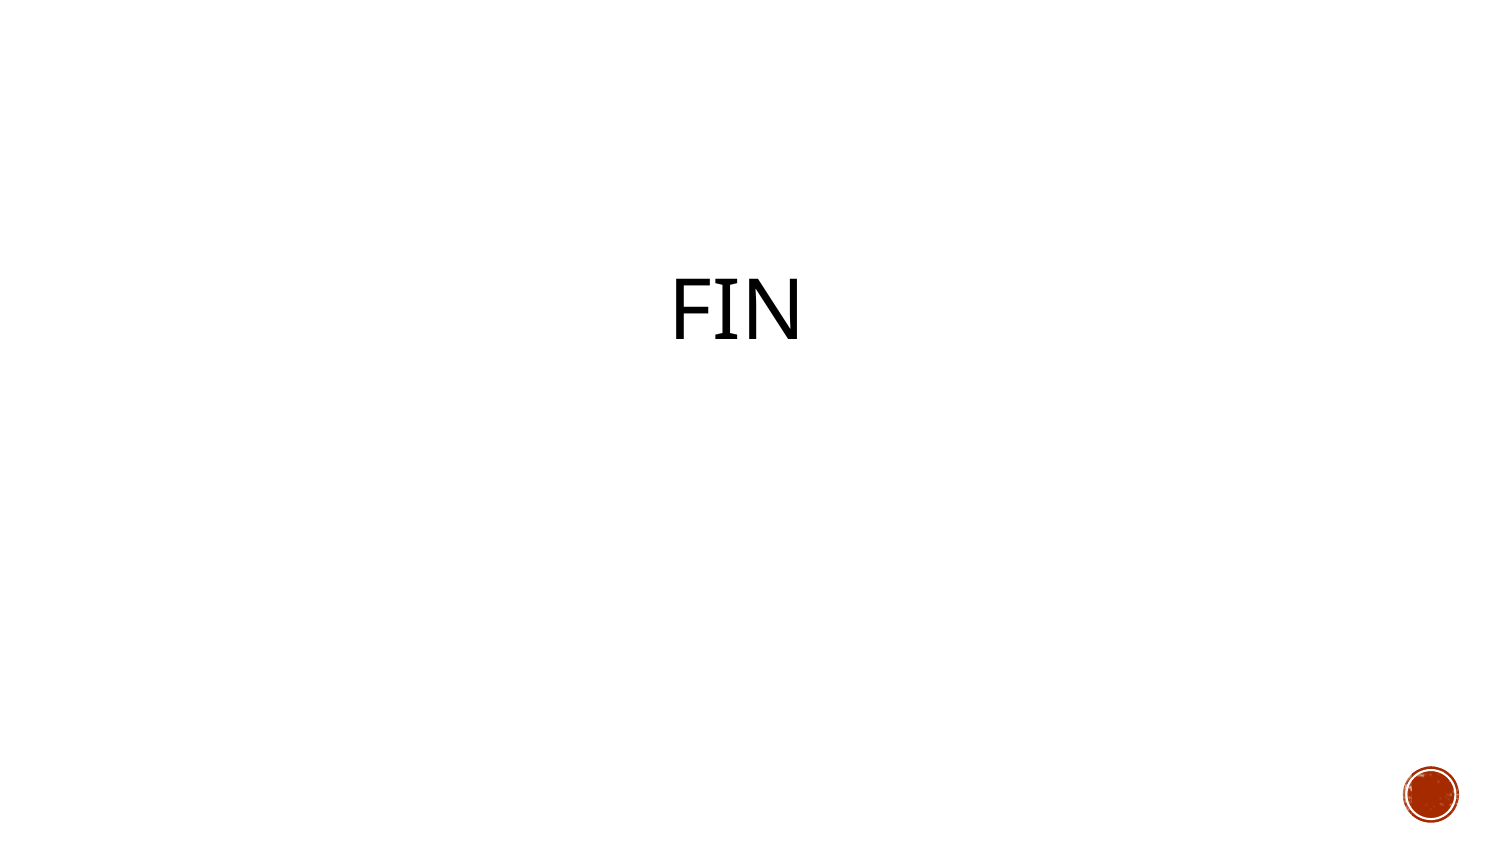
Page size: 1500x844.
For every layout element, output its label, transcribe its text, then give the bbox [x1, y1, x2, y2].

title Fin [38, 251, 1436, 346]
